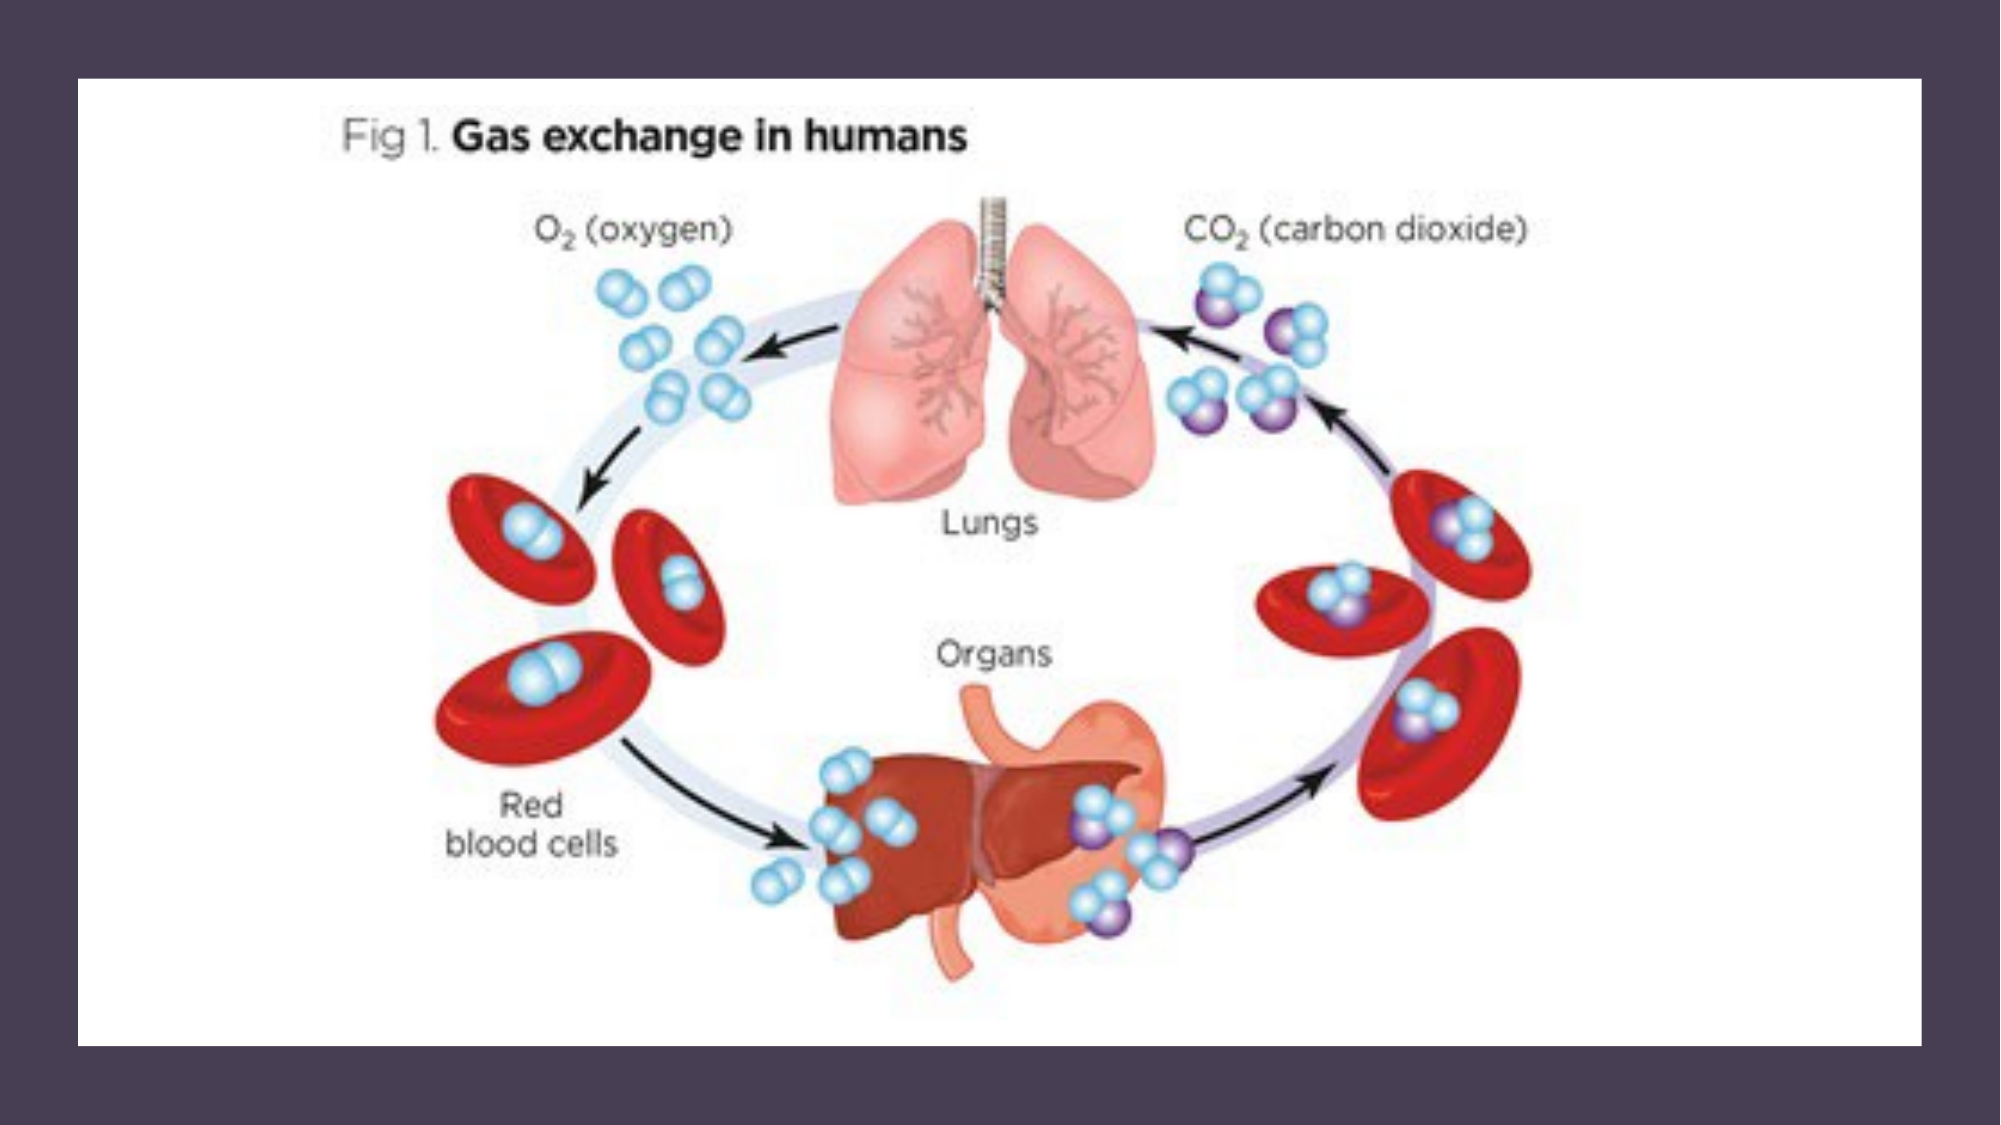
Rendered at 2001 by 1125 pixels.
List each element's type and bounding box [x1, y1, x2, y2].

text_box [319, 105, 1681, 1020]
text_box [0, 0, 2000, 1125]
text_box [78, 78, 1922, 1047]
